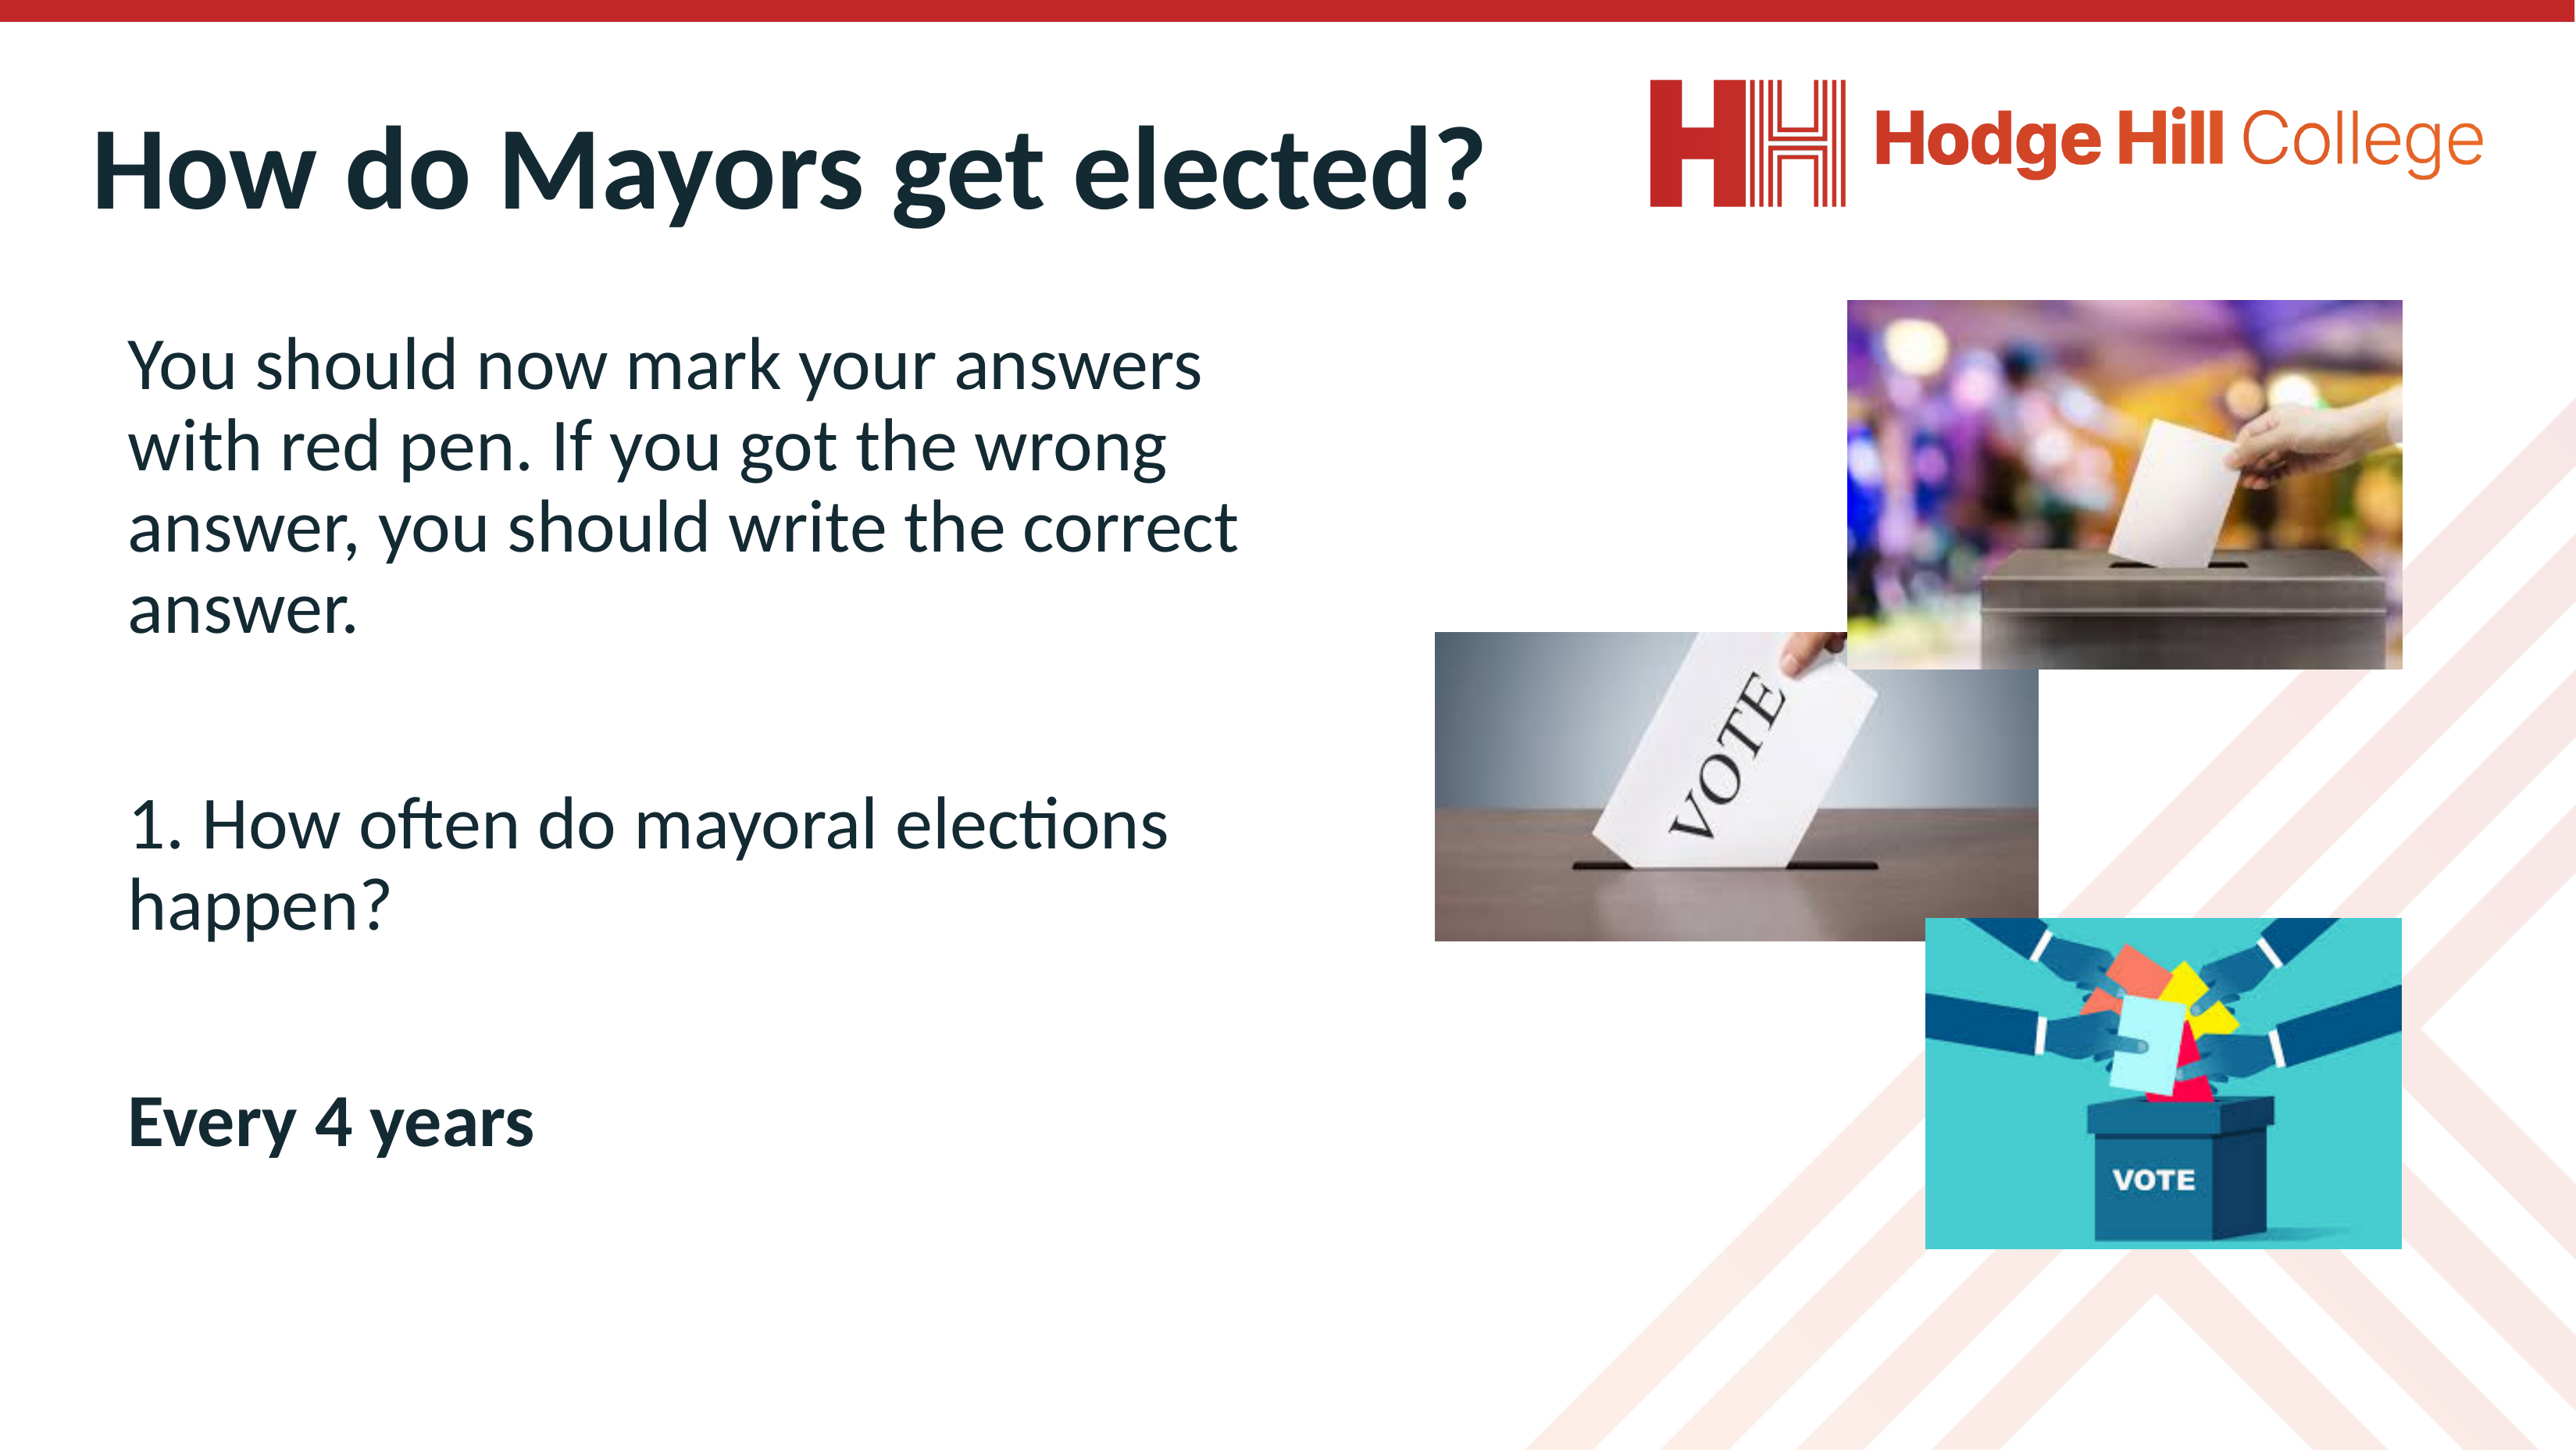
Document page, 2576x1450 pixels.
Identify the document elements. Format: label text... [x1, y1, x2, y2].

picture [1383, 255, 2576, 1450]
title How do Mayors get elected? [79, 86, 1602, 256]
picture [1649, 79, 2484, 208]
picture [0, 0, 2575, 22]
list You should now mark your answers with red pen. If you got the wrong answer, you should write the correct answer. 1. How often do mayoral elections happen? Every 4 years [116, 318, 1308, 1450]
